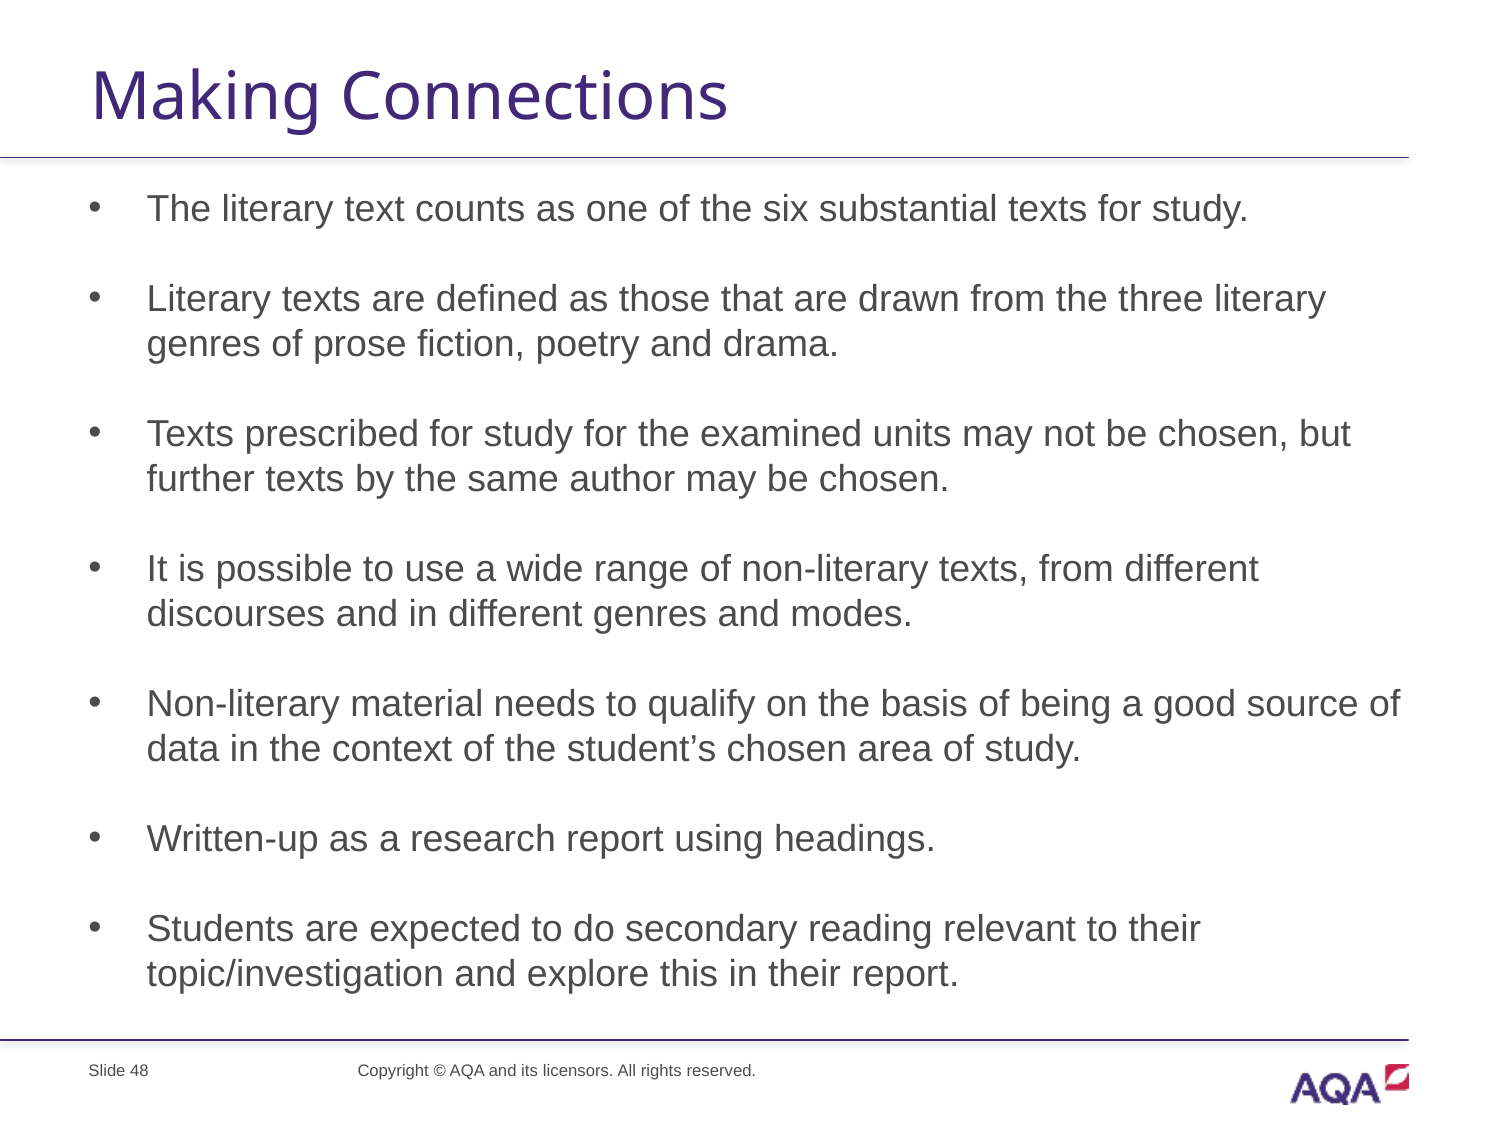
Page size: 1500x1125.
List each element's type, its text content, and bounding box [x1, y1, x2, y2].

text_box Slide 48 [73, 1052, 307, 1110]
title Making Connections [75, 66, 1425, 145]
text_box Copyright © AQA and its licensors. All rights reserved. [342, 1052, 782, 1092]
text_box The literary text counts as one of the six substantial texts for study. Literary texts are defined as those that are drawn from the three literary genres of prose fiction, poetry and drama. Texts prescribed for study for the examined units may not be chosen, but further texts by the same author may be chosen. It is possible to use a wide range of non-literary texts, from different discourses and in different genres and modes. Non-literary material needs to qualify on the basis of being a good source of data in the context of the student’s chosen area of study. Written-up as a research report using headings. Students are expected to do secondary reading relevant to their topic/investigation and explore this in their report. [73, 176, 1425, 983]
picture [1290, 1064, 1409, 1105]
